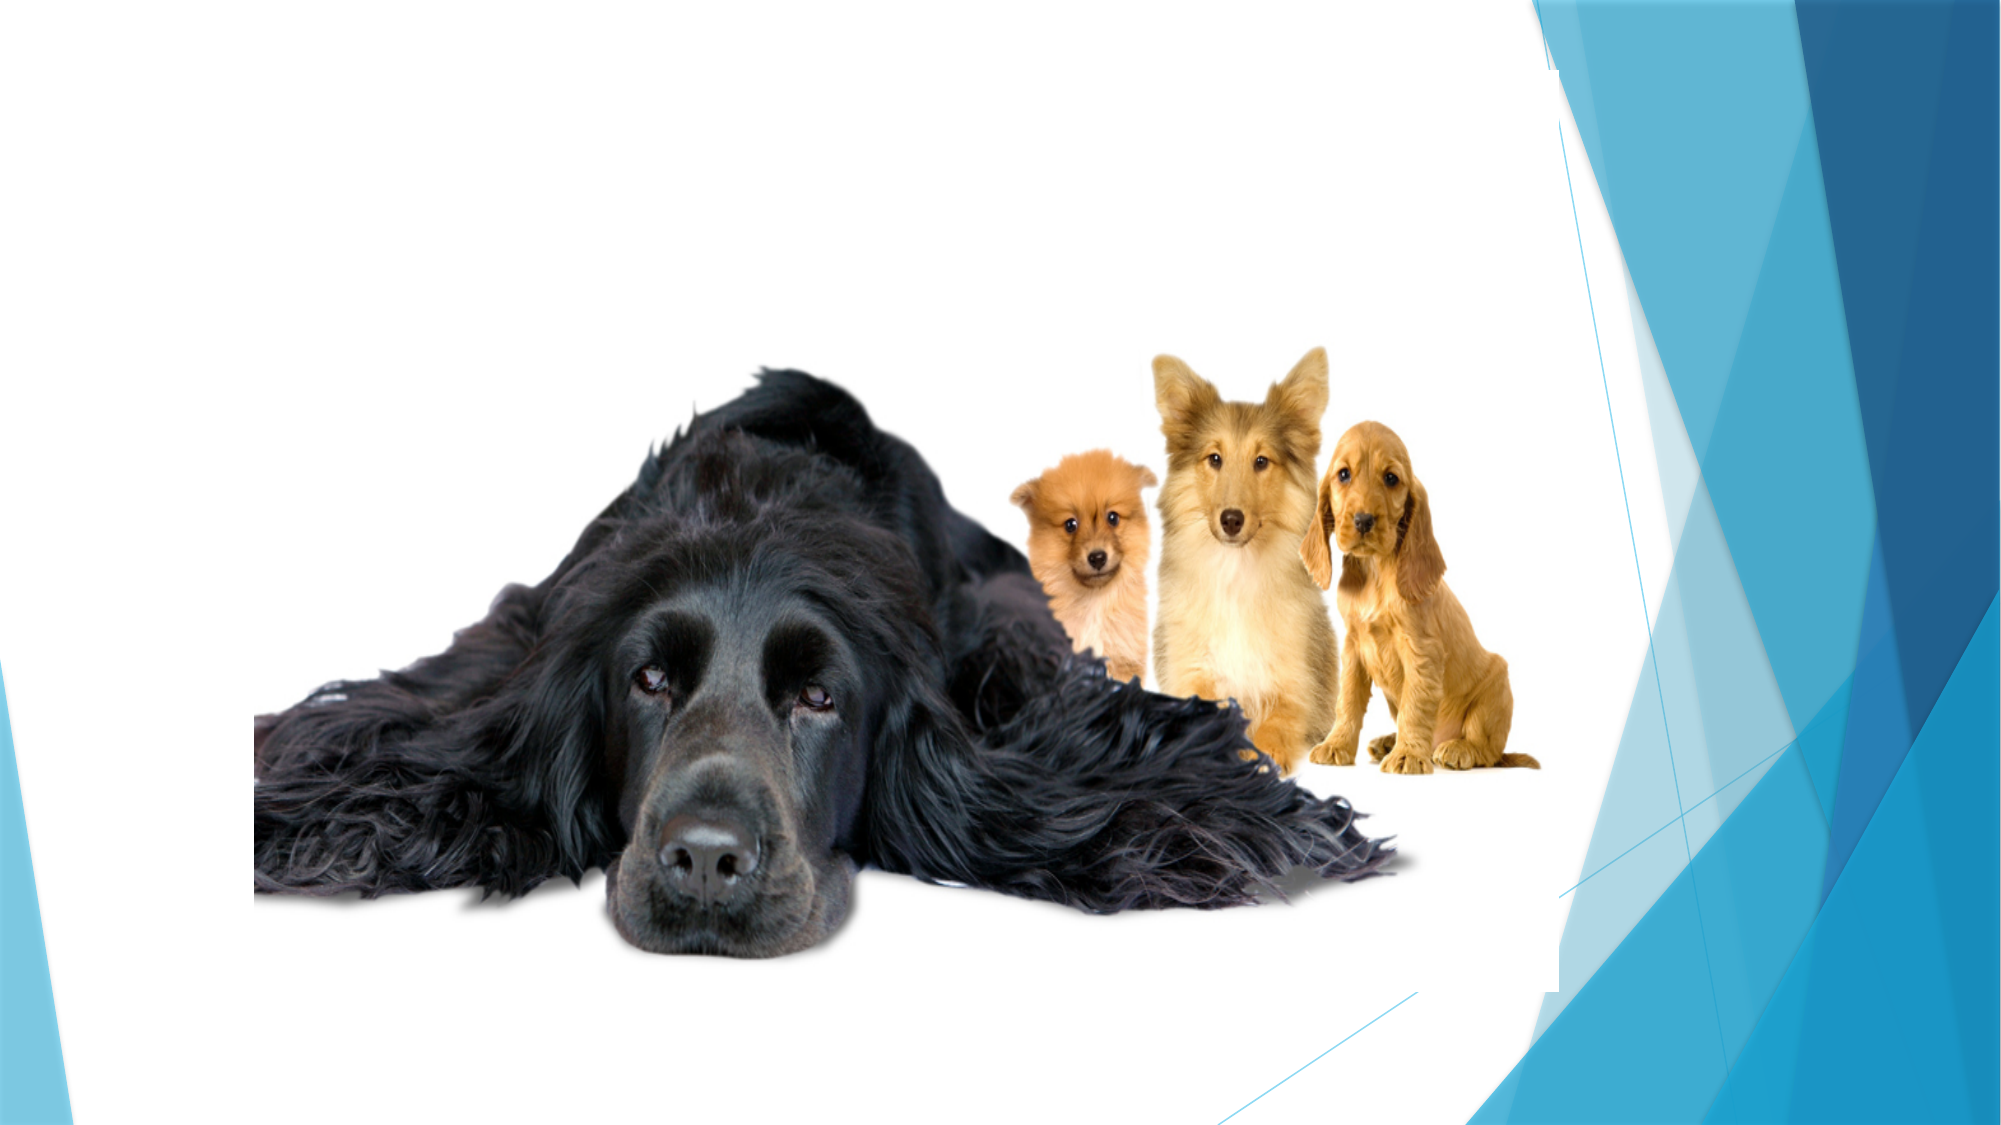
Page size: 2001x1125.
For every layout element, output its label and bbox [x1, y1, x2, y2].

list [253, 70, 1559, 992]
